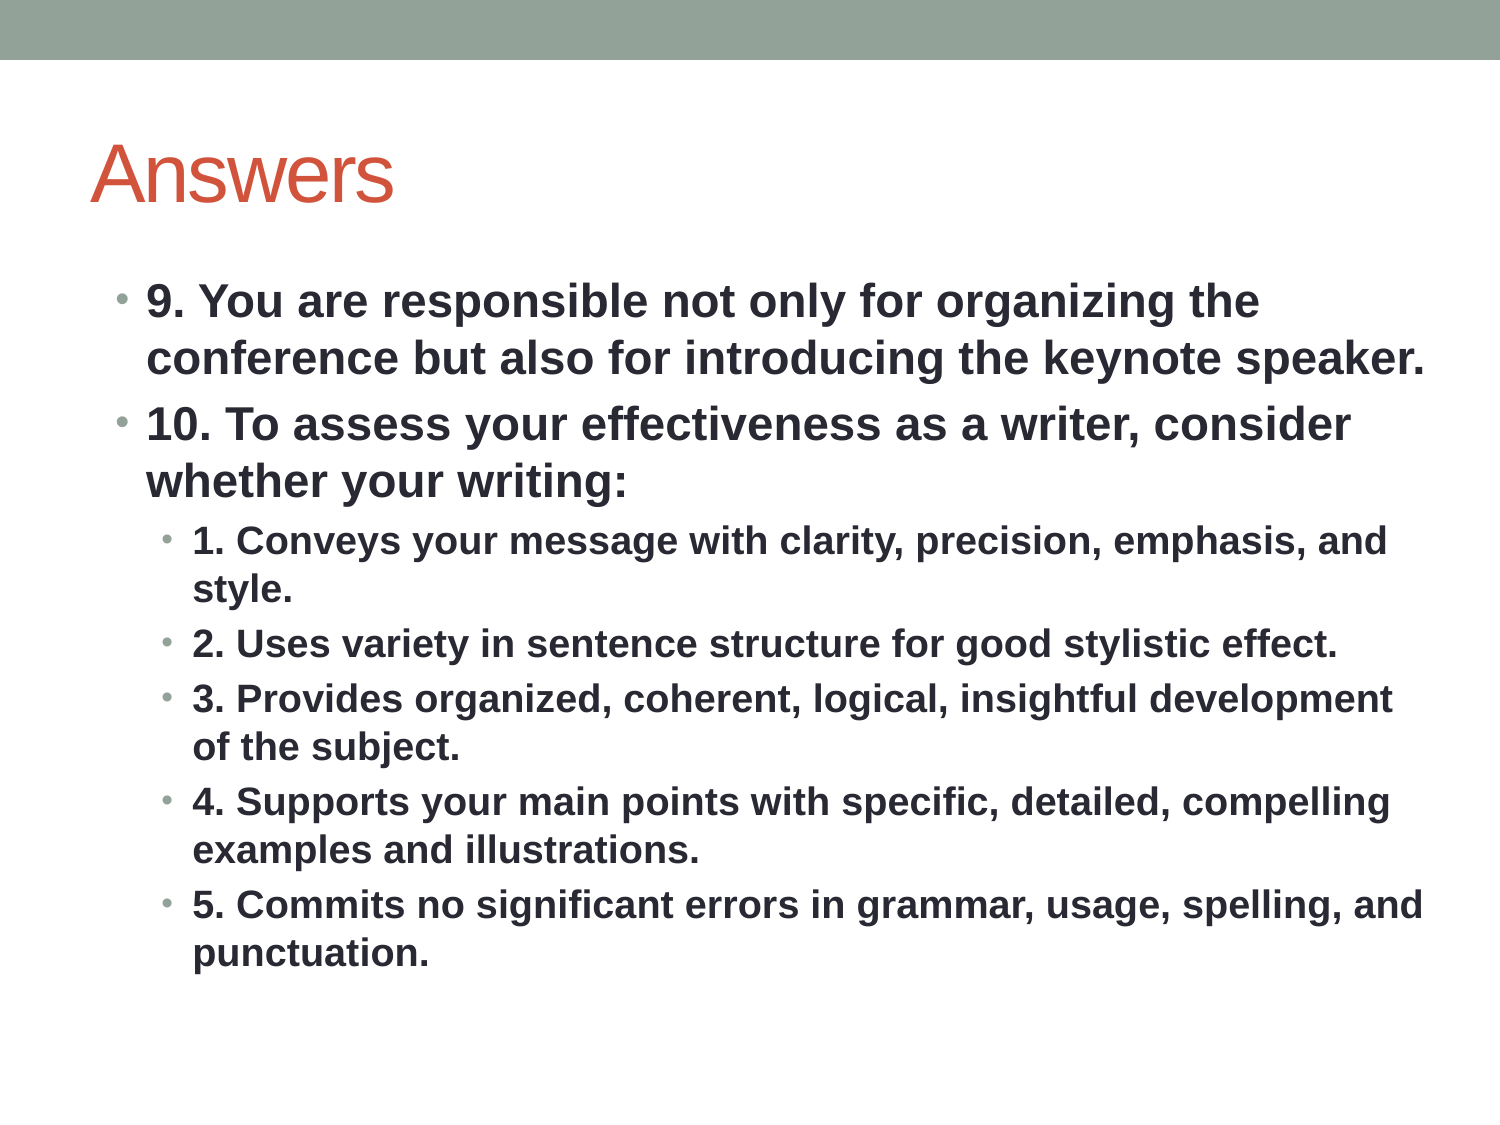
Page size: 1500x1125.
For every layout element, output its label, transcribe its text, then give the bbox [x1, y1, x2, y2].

title Answers [75, 87, 1425, 250]
list 9. You are responsible not only for organizing the conference but also for introducing the keynote speaker. 10. To assess your effectiveness as a writer, consider whether your writing: 1. Conveys your message with clarity, precision, emphasis, and style. 2. Uses variety in sentence structure for good stylistic effect. 3. Provides organized, coherent, logical, insightful development of the subject. 4. Supports your main points with specific, detailed, compelling examples and illustrations. 5. Commits no significant errors in grammar, usage, spelling, and punctuation. [100, 262, 1451, 1005]
